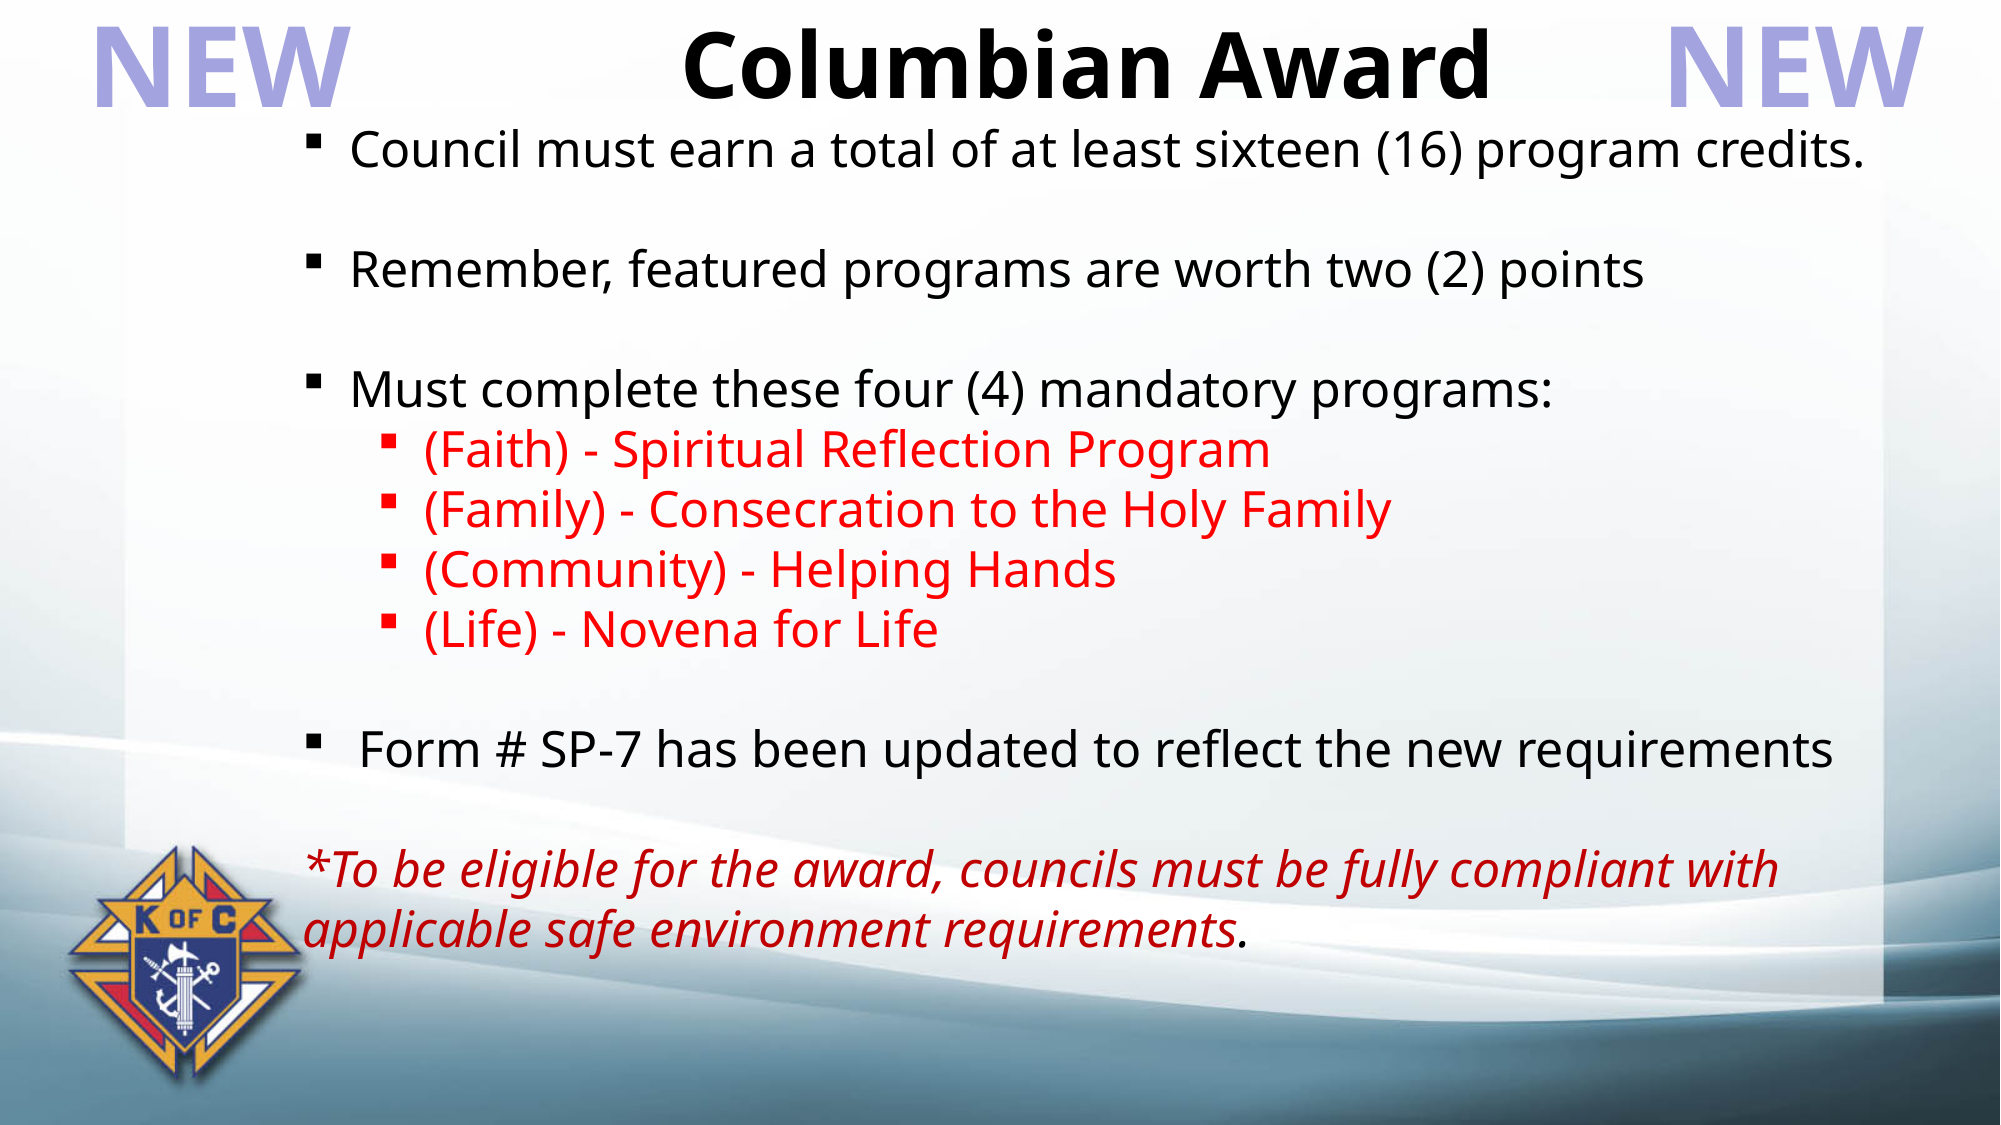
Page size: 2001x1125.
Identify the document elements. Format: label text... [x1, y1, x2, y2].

text_box NEW [72, 0, 366, 138]
text_box NEW [1646, 0, 1940, 138]
picture [0, 0, 2000, 1125]
text_box Columbian Award Council must earn a total of at least sixteen (16) program credits. Remember, featured programs are worth two (2) points Must complete these four (4) mandatory programs: (Faith) - Spiritual Reflection Program (Family) - Consecration to the Holy Family (Community) - Helping Hands (Life) - Novena for Life Form # SP-7 has been updated to reflect the new requirements *To be eligible for the award, councils must be fully compliant with applicable safe environment requirements. [287, 0, 1888, 1085]
